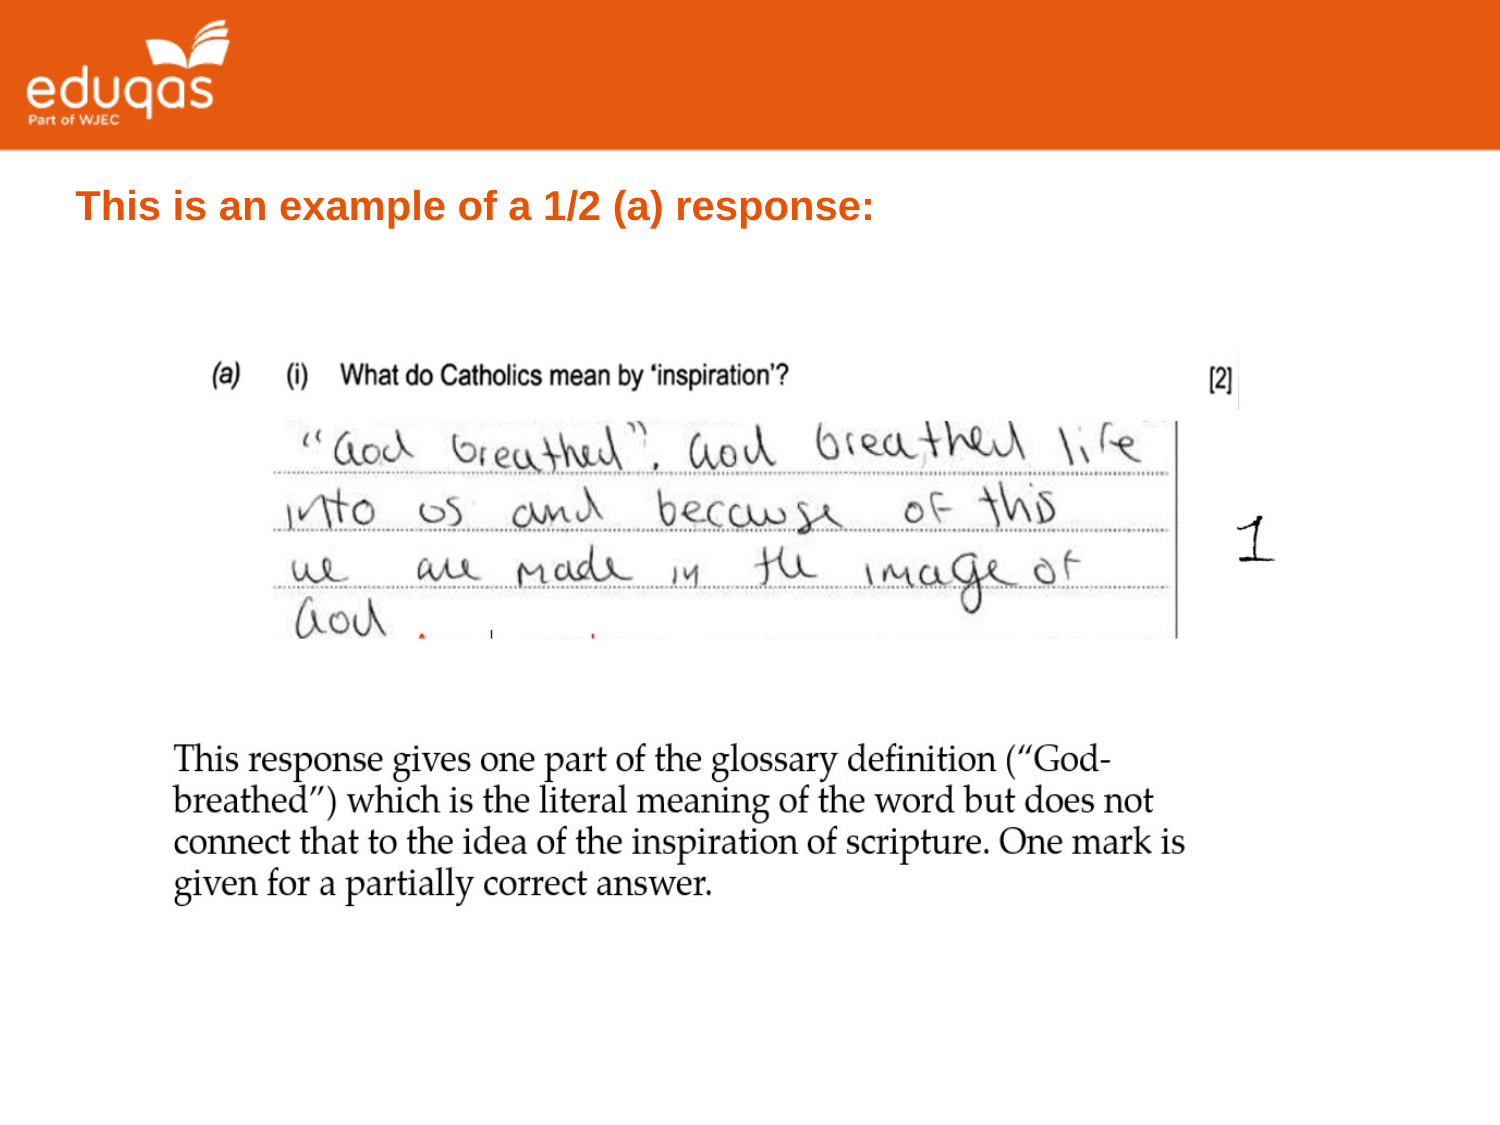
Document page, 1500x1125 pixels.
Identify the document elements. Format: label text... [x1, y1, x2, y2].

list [102, 319, 1335, 940]
list This is an example of a 1/2 (a) response: [60, 171, 1442, 343]
picture [0, 0, 1500, 215]
